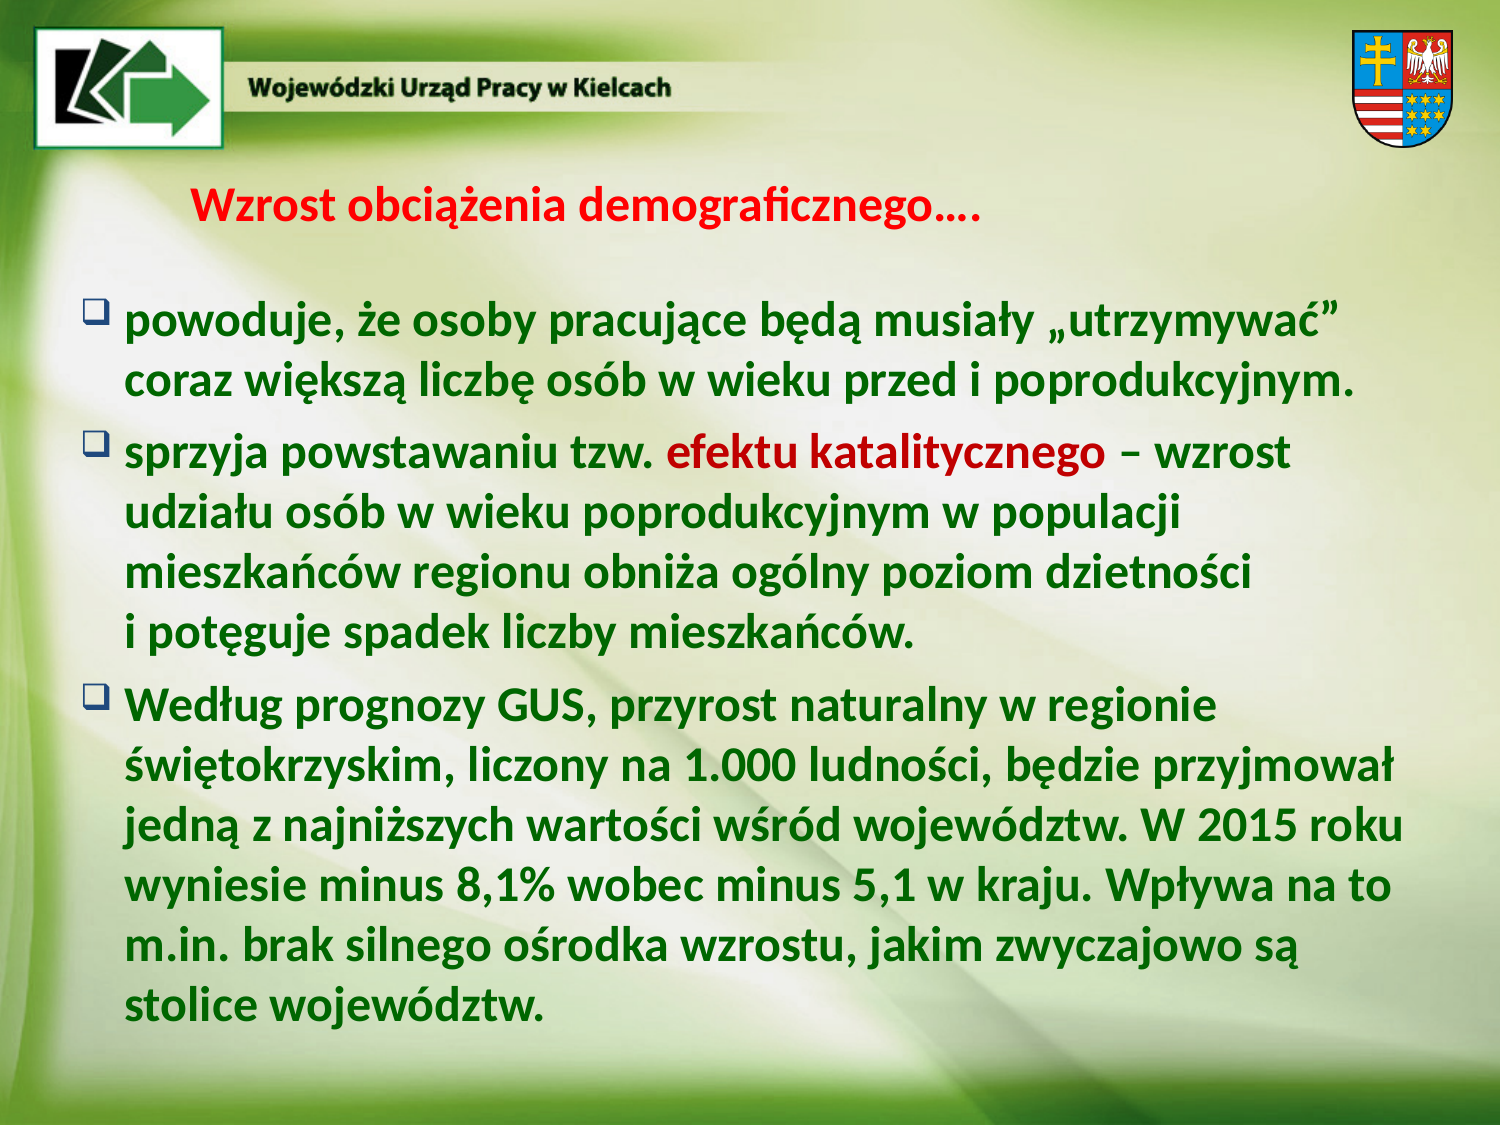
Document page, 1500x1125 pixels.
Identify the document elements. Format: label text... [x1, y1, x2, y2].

picture [0, 0, 1500, 1125]
text_box powoduje, że osoby pracujące będą musiały „utrzymywać” coraz większą liczbę osób w wieku przed i poprodukcyjnym. sprzyja powstawaniu tzw. efektu katalitycznego – wzrost udziału osób w wieku poprodukcyjnym w populacji mieszkańców regionu obniża ogólny poziom dzietności i potęguje spadek liczby mieszkańców. Według prognozy GUS, przyrost naturalny w regionie świętokrzyskim, liczony na 1.000 ludności, będzie przyjmował jedną z najniższych wartości wśród województw. W 2015 roku wyniesie minus 8,1% wobec minus 5,1 w kraju. Wpływa na to m.in. brak silnego ośrodka wzrostu, jakim zwyczajowo są stolice województw. [64, 278, 1446, 1125]
text_box Wzrost obciążenia demograficznego…. [175, 163, 1500, 239]
